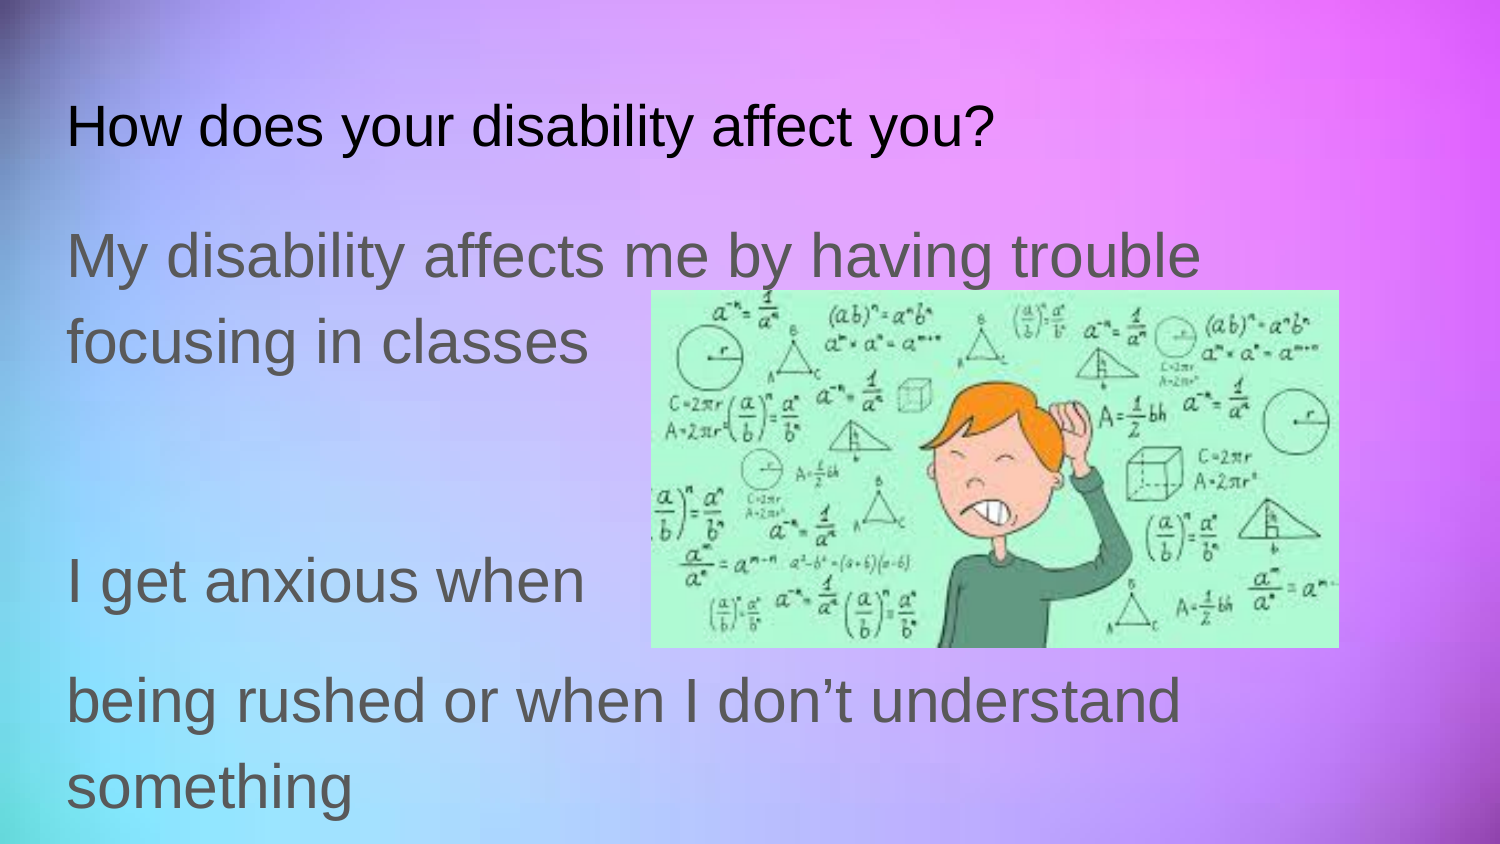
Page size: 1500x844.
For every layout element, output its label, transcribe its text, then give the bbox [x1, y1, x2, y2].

picture [0, 0, 1500, 844]
title How does your disability affect you? [51, 72, 1449, 167]
list My disability affects me by having trouble focusing in classes I get anxious when being rushed or when I don’t understand something [51, 189, 1449, 750]
